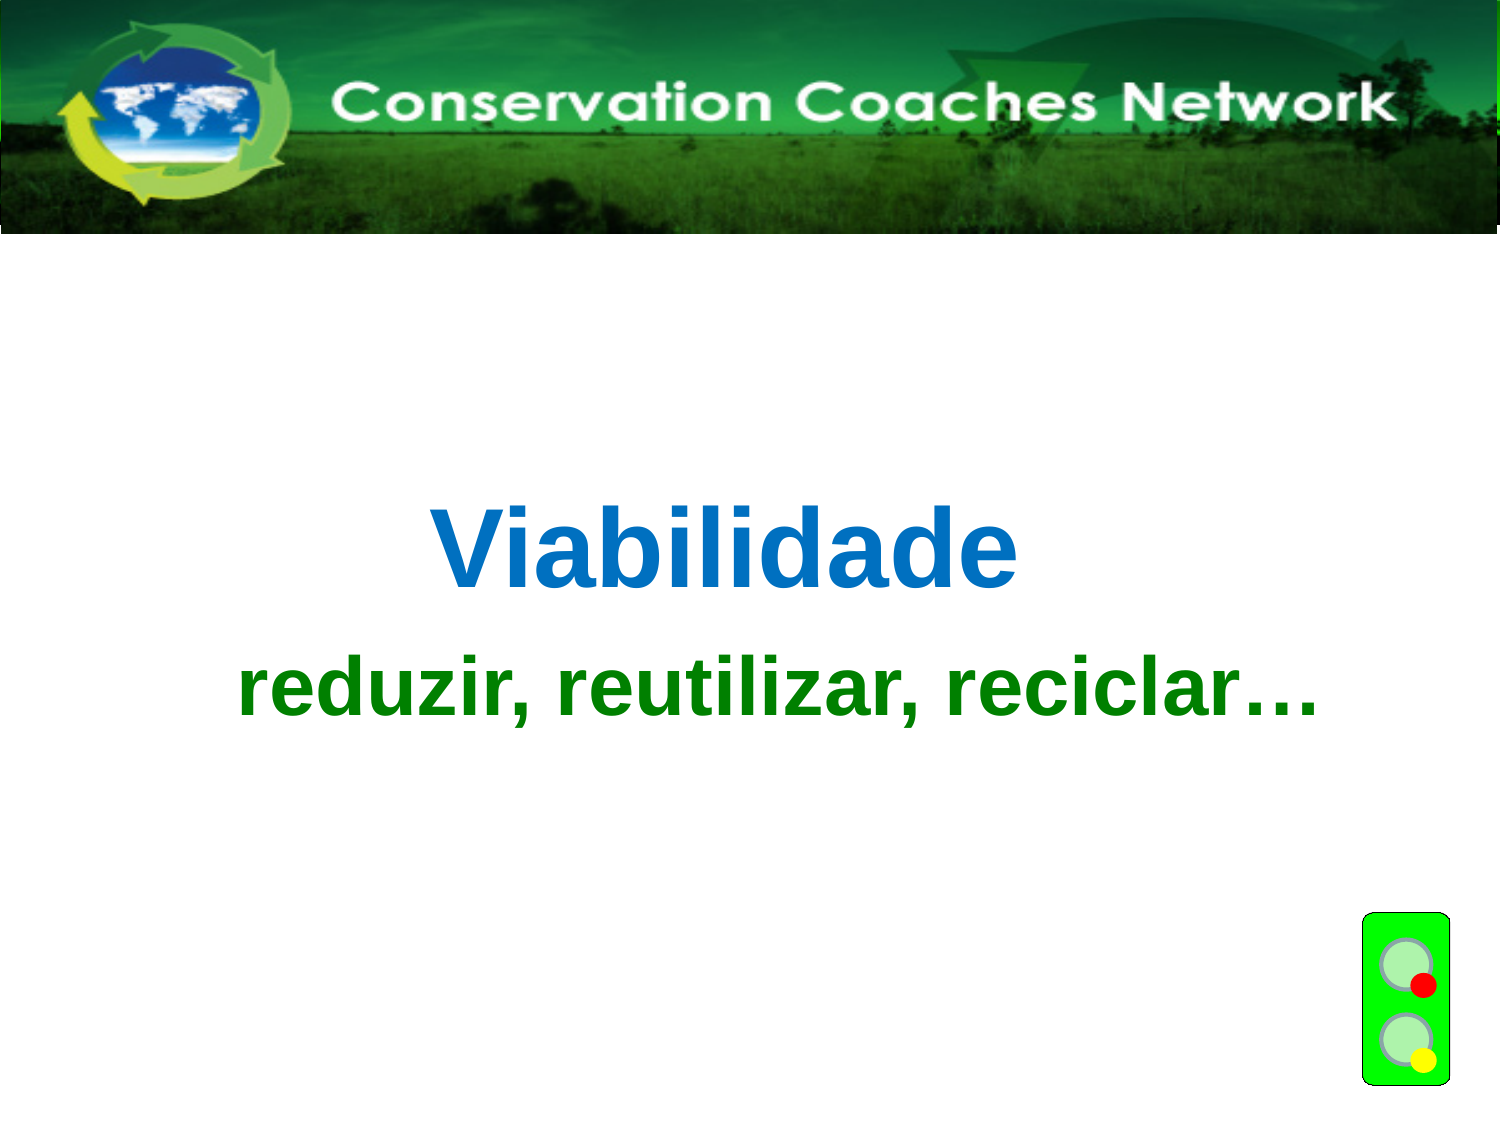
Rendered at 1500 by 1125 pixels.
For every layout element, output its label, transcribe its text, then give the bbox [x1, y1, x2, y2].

text_box reduzir, reutilizar, reciclar… [187, 624, 1375, 738]
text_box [1362, 912, 1451, 1086]
title Viabilidade [412, 349, 1038, 601]
picture [0, 0, 1500, 234]
